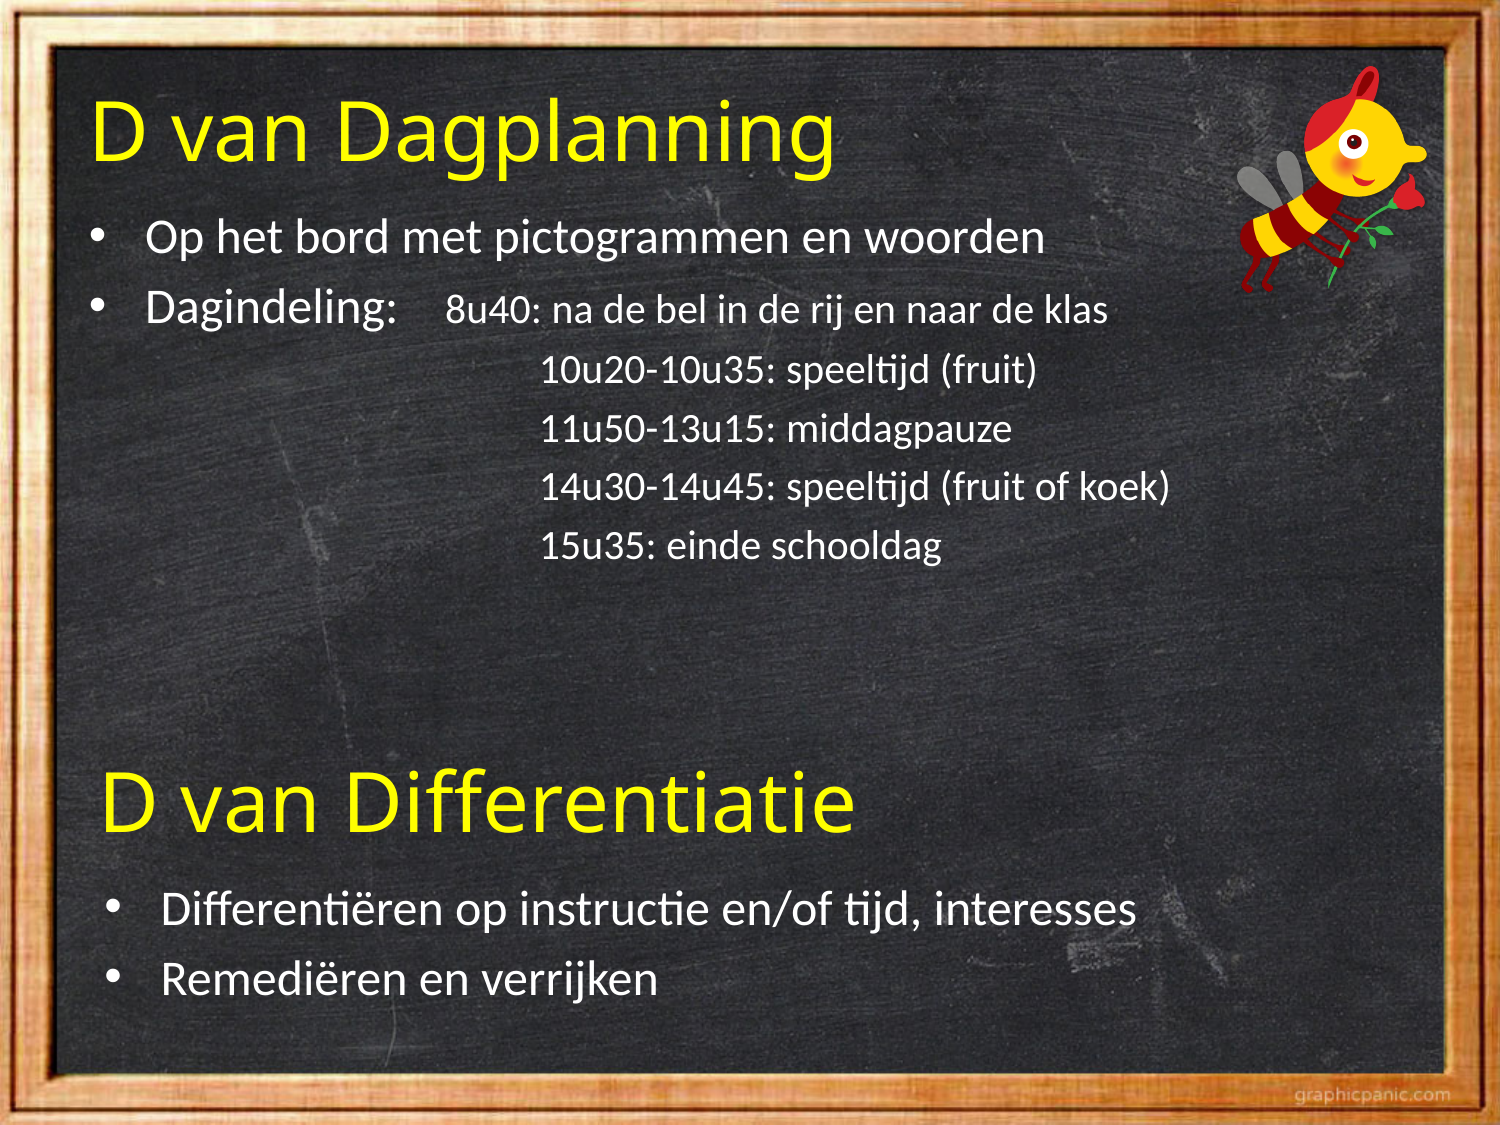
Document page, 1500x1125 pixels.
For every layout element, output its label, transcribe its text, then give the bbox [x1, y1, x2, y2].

text_box Differentiëren op instructie en/of tijd, interesses Remediëren en verrijken [89, 867, 1403, 1080]
list Op het bord met pictogrammen en woorden Dagindeling: 8u40: na de bel in de rij en naar de klas 10u20-10u35: speeltijd (fruit) 11u50-13u15: middagpauze 14u30-14u45: speeltijd (fruit of koek) 15u35: einde schooldag [73, 196, 1424, 716]
title D van Dagplanning [73, 34, 1424, 196]
picture [0, 0, 1500, 1125]
text_box D van Differentiatie [83, 704, 1434, 893]
